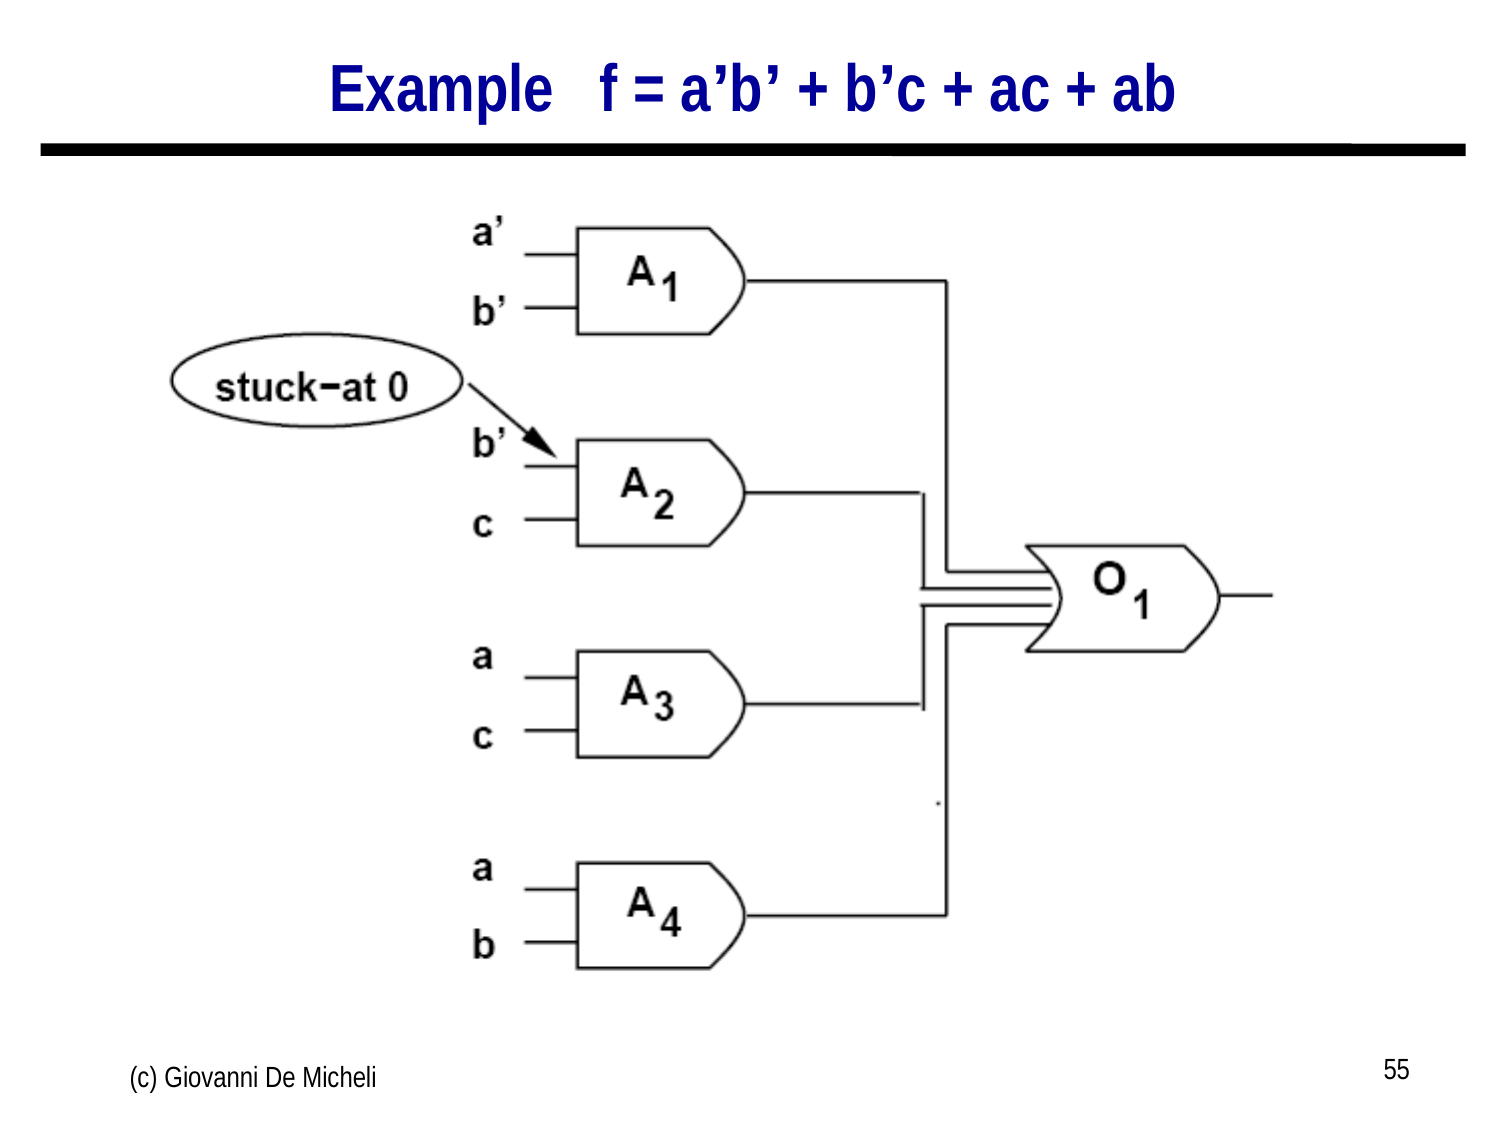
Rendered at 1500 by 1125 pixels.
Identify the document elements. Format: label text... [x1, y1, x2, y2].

title Example f = a’b’ + b’c + ac + ab [39, 33, 1467, 146]
slide_number 55 [1074, 1043, 1425, 1122]
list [102, 173, 1359, 1028]
footer (c) Giovanni De Micheli [15, 1050, 491, 1125]
